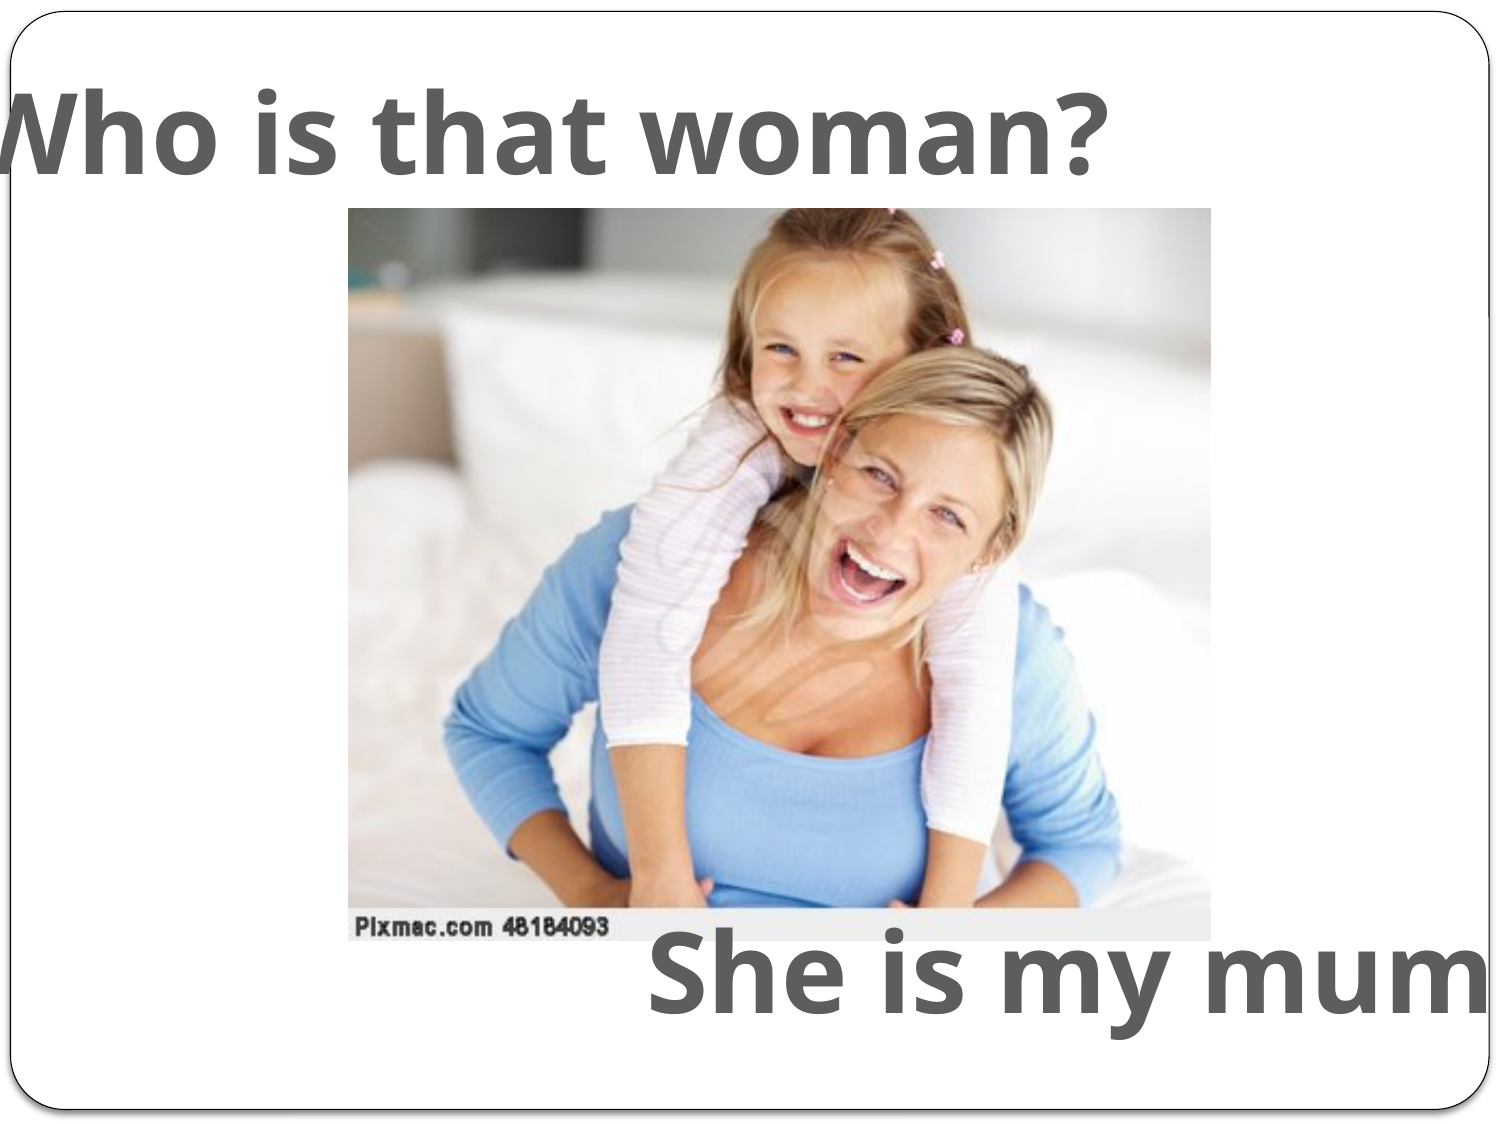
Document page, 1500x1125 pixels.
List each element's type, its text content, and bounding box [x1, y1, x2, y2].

text_box Who is that woman? [0, 54, 1127, 205]
picture [348, 207, 1211, 942]
text_box She is my mum. [630, 893, 1500, 1044]
